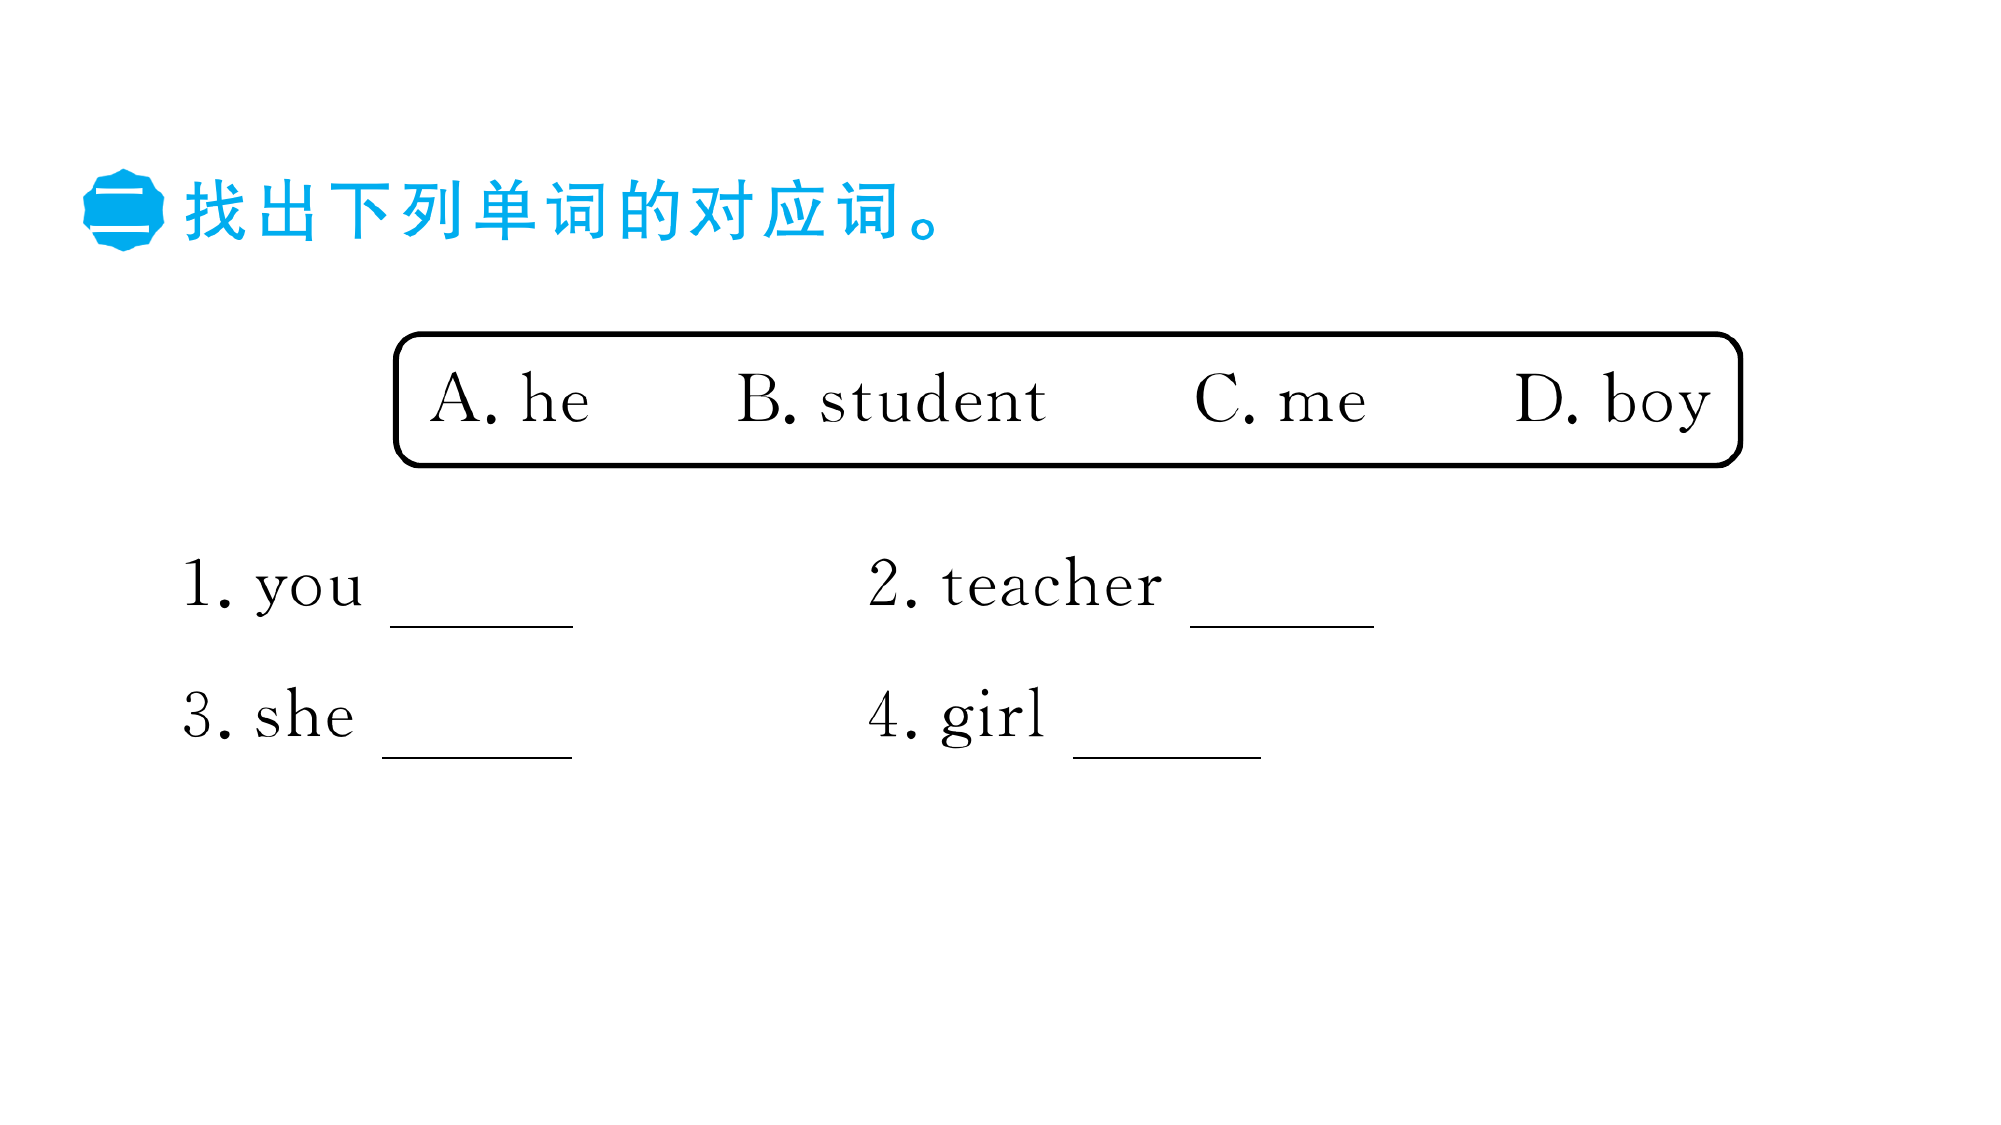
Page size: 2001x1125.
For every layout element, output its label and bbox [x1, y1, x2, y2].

picture [78, 148, 1969, 790]
